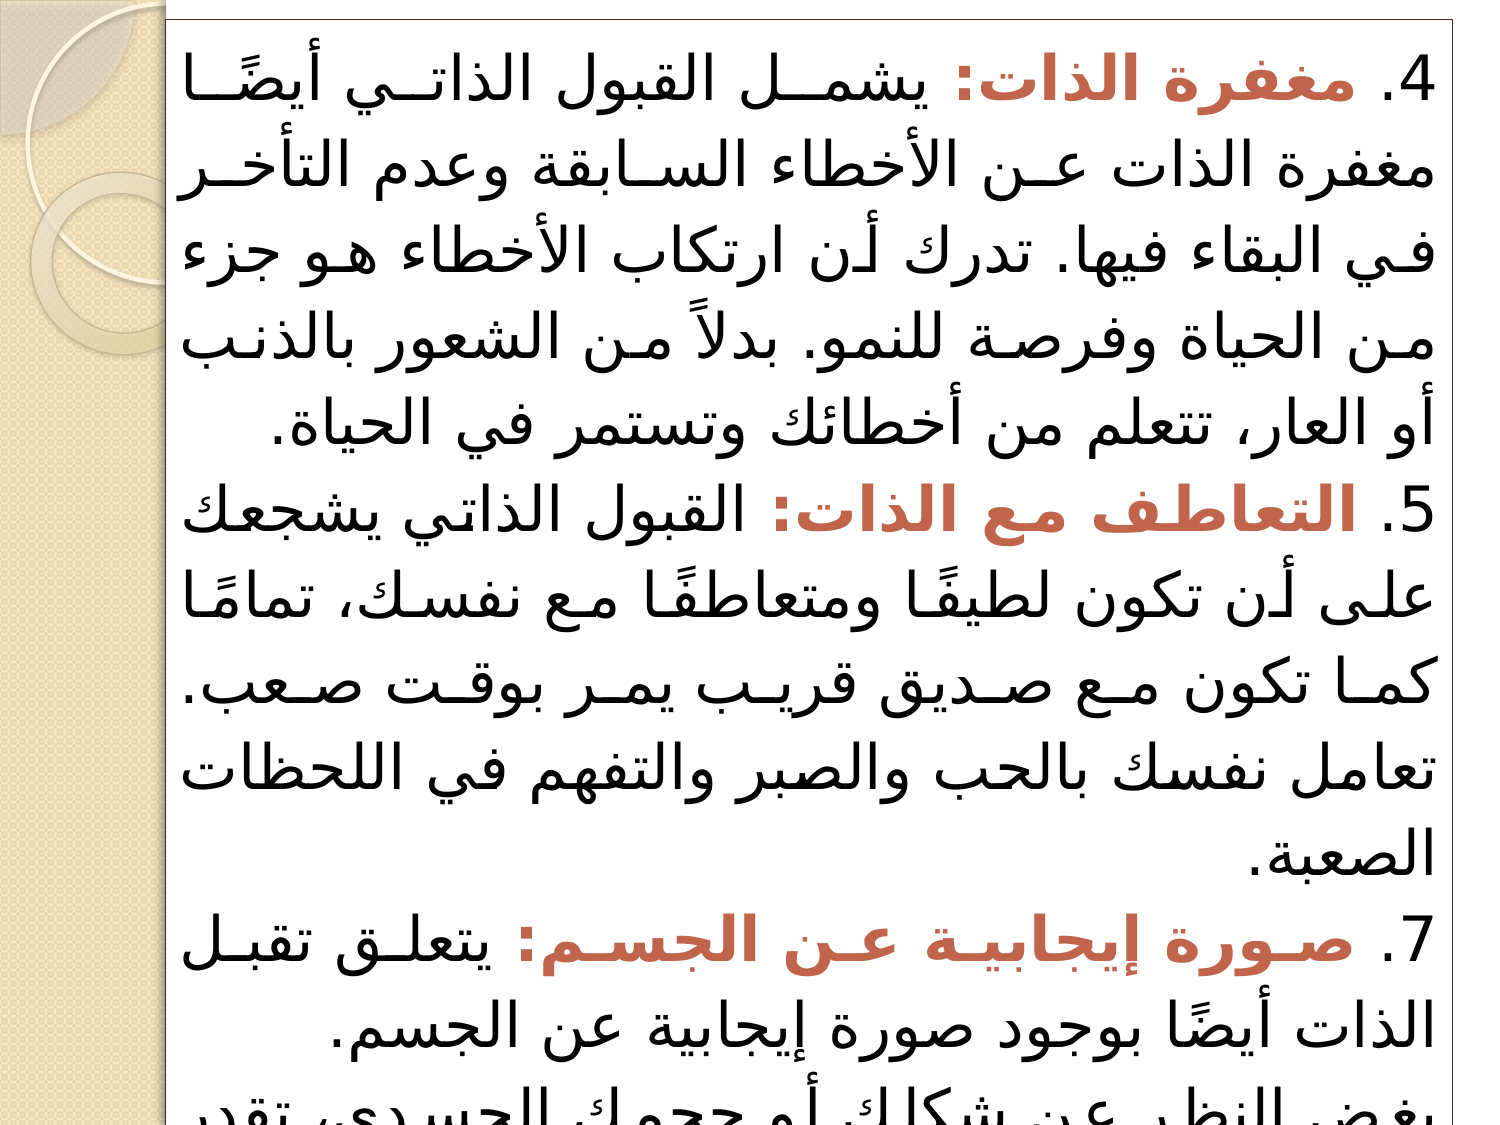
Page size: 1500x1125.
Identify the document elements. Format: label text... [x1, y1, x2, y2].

text_box 4. مغفرة الذات: يشمل القبول الذاتي أيضًا مغفرة الذات عن الأخطاء السابقة وعدم التأخر في البقاء فيها. تدرك أن ارتكاب الأخطاء هو جزء من الحياة وفرصة للنمو. بدلاً من الشعور بالذنب أو العار، تتعلم من أخطائك وتستمر في الحياة. 5. التعاطف مع الذات: القبول الذاتي يشجعك على أن تكون لطيفًا ومتعاطفًا مع نفسك، تمامًا كما تكون مع صديق قريب يمر بوقت صعب. تعامل نفسك بالحب والصبر والتفهم في اللحظات الصعبة. 7. صورة إيجابية عن الجسم: يتعلق تقبل الذات أيضًا بوجود صورة إيجابية عن الجسم. بغض النظر عن شكلك أو حجمك الجسدي، تقدر وتقبل جسدك كما هو، وتركز على صحته ووظائفه بدلاً من الالتزام بمعايير الجمال غير الواقعية. [165, 19, 1453, 1125]
